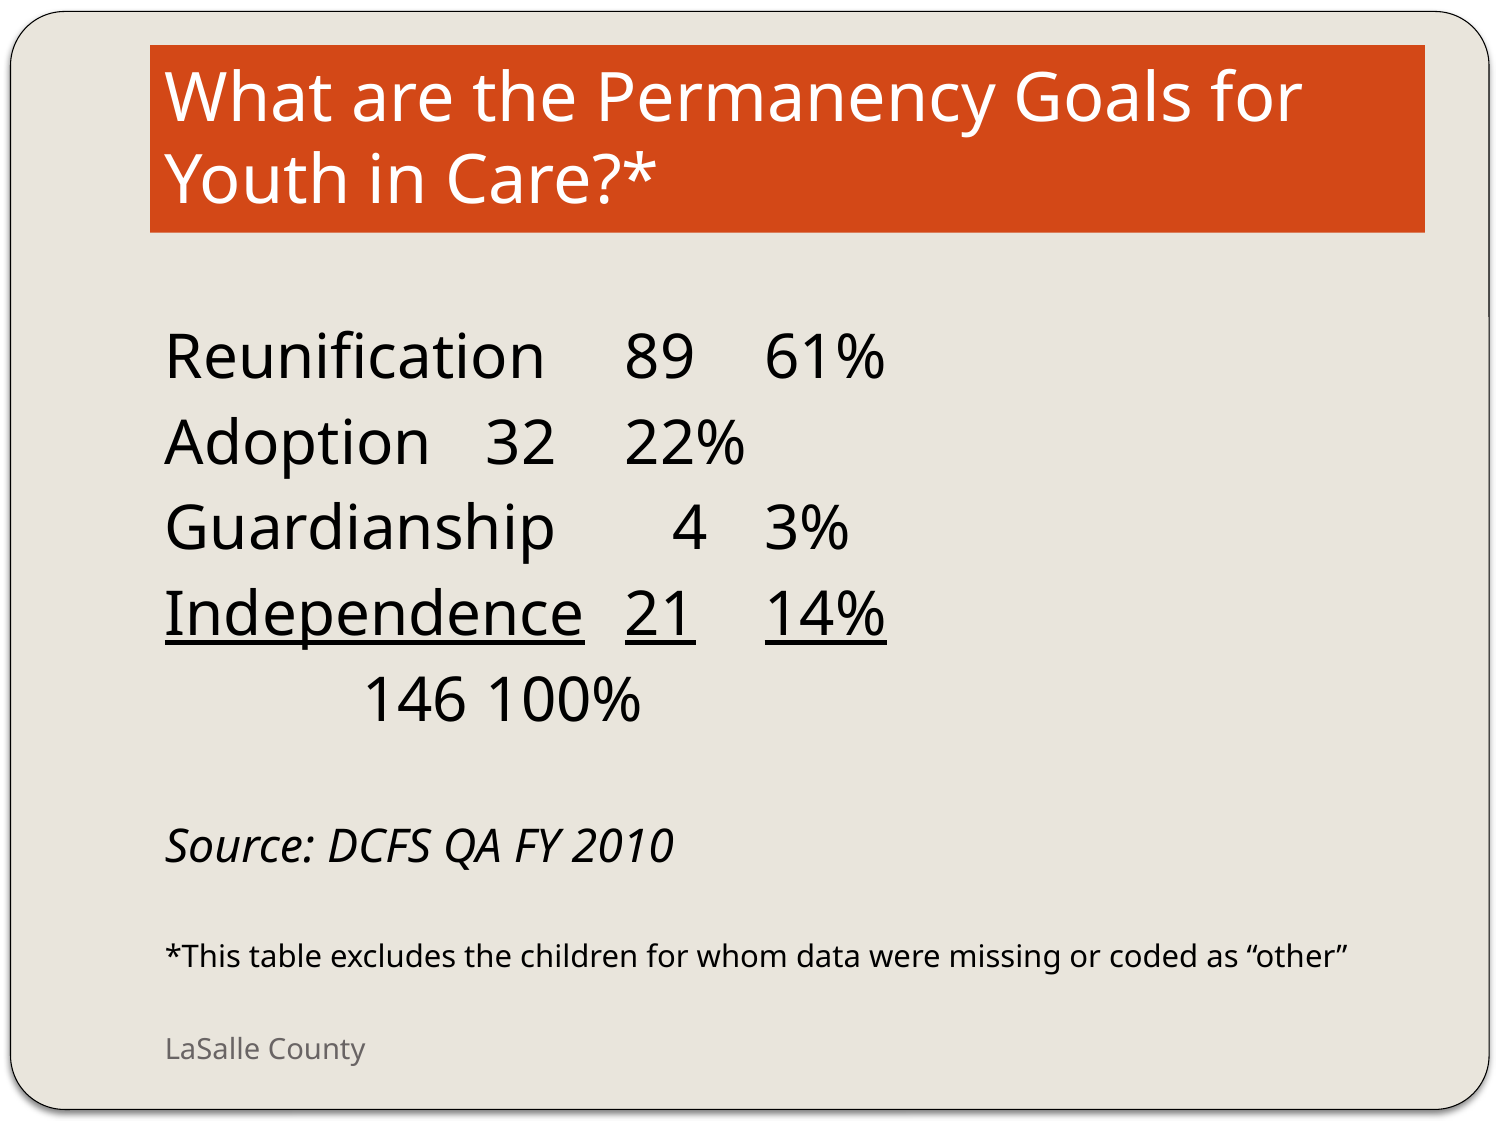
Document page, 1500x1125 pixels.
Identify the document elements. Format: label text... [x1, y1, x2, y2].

title What are the Permanency Goals for Youth in Care?* [150, 45, 1425, 233]
footer LaSalle County [150, 1012, 800, 1088]
list Reunification 89 61% Adoption 32 22% Guardianship 4 3% Independence 21 14% 146 100% Source: DCFS QA FY 2010 *This table excludes the children for whom data were missing or coded as “other” [150, 237, 1425, 988]
